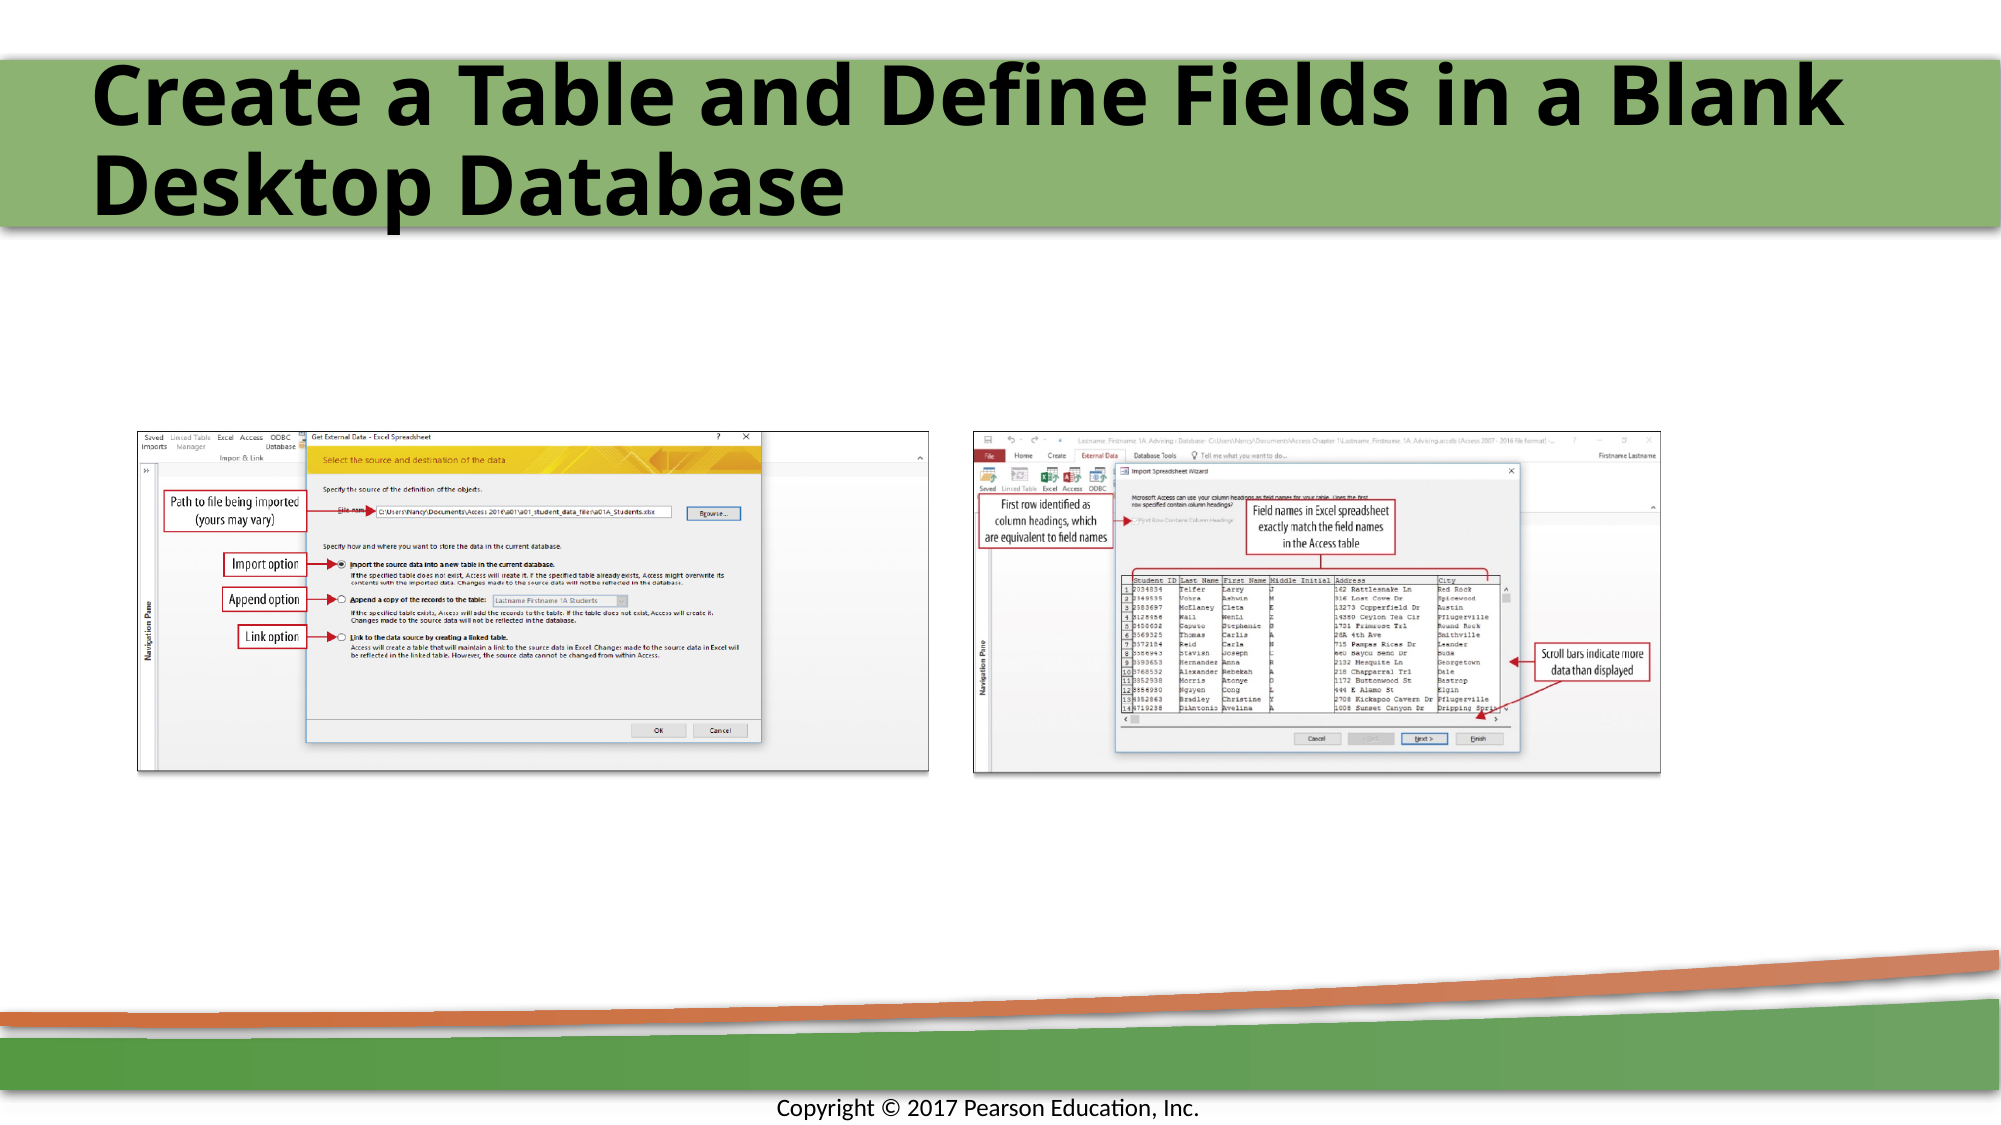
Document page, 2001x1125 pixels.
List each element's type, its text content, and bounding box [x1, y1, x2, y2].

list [137, 431, 929, 795]
title Create a Table and Define Fields in a Blank Desktop Database [0, 34, 2000, 252]
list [973, 431, 1661, 795]
